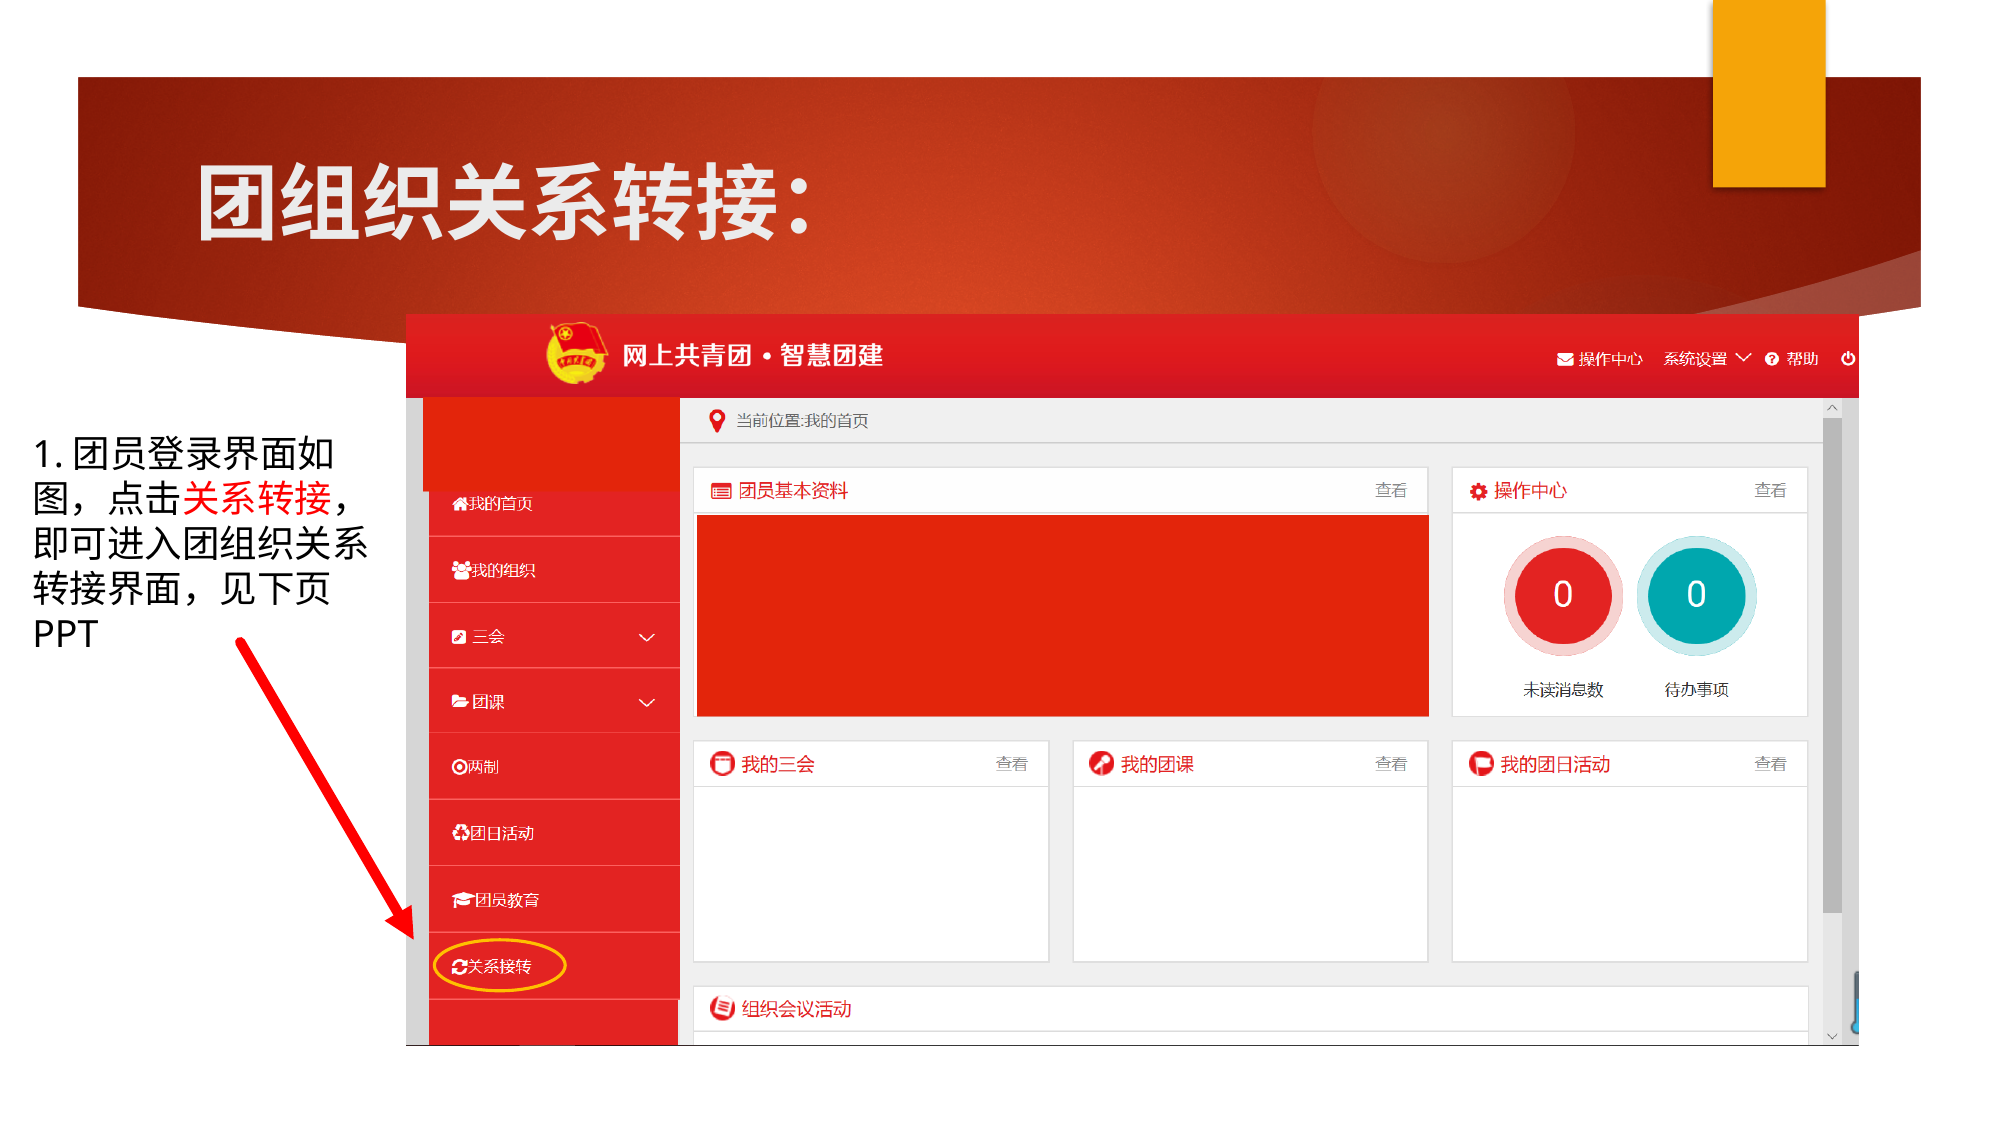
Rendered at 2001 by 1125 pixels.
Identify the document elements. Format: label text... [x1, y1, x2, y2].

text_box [239, 641, 414, 941]
text_box 1.团员登录界面如图，点击关系转接，即可进入团组织关系转接界面，见下页PPT [17, 422, 386, 662]
picture [406, 314, 1859, 1046]
title 团组织关系转接： [180, 140, 1619, 260]
